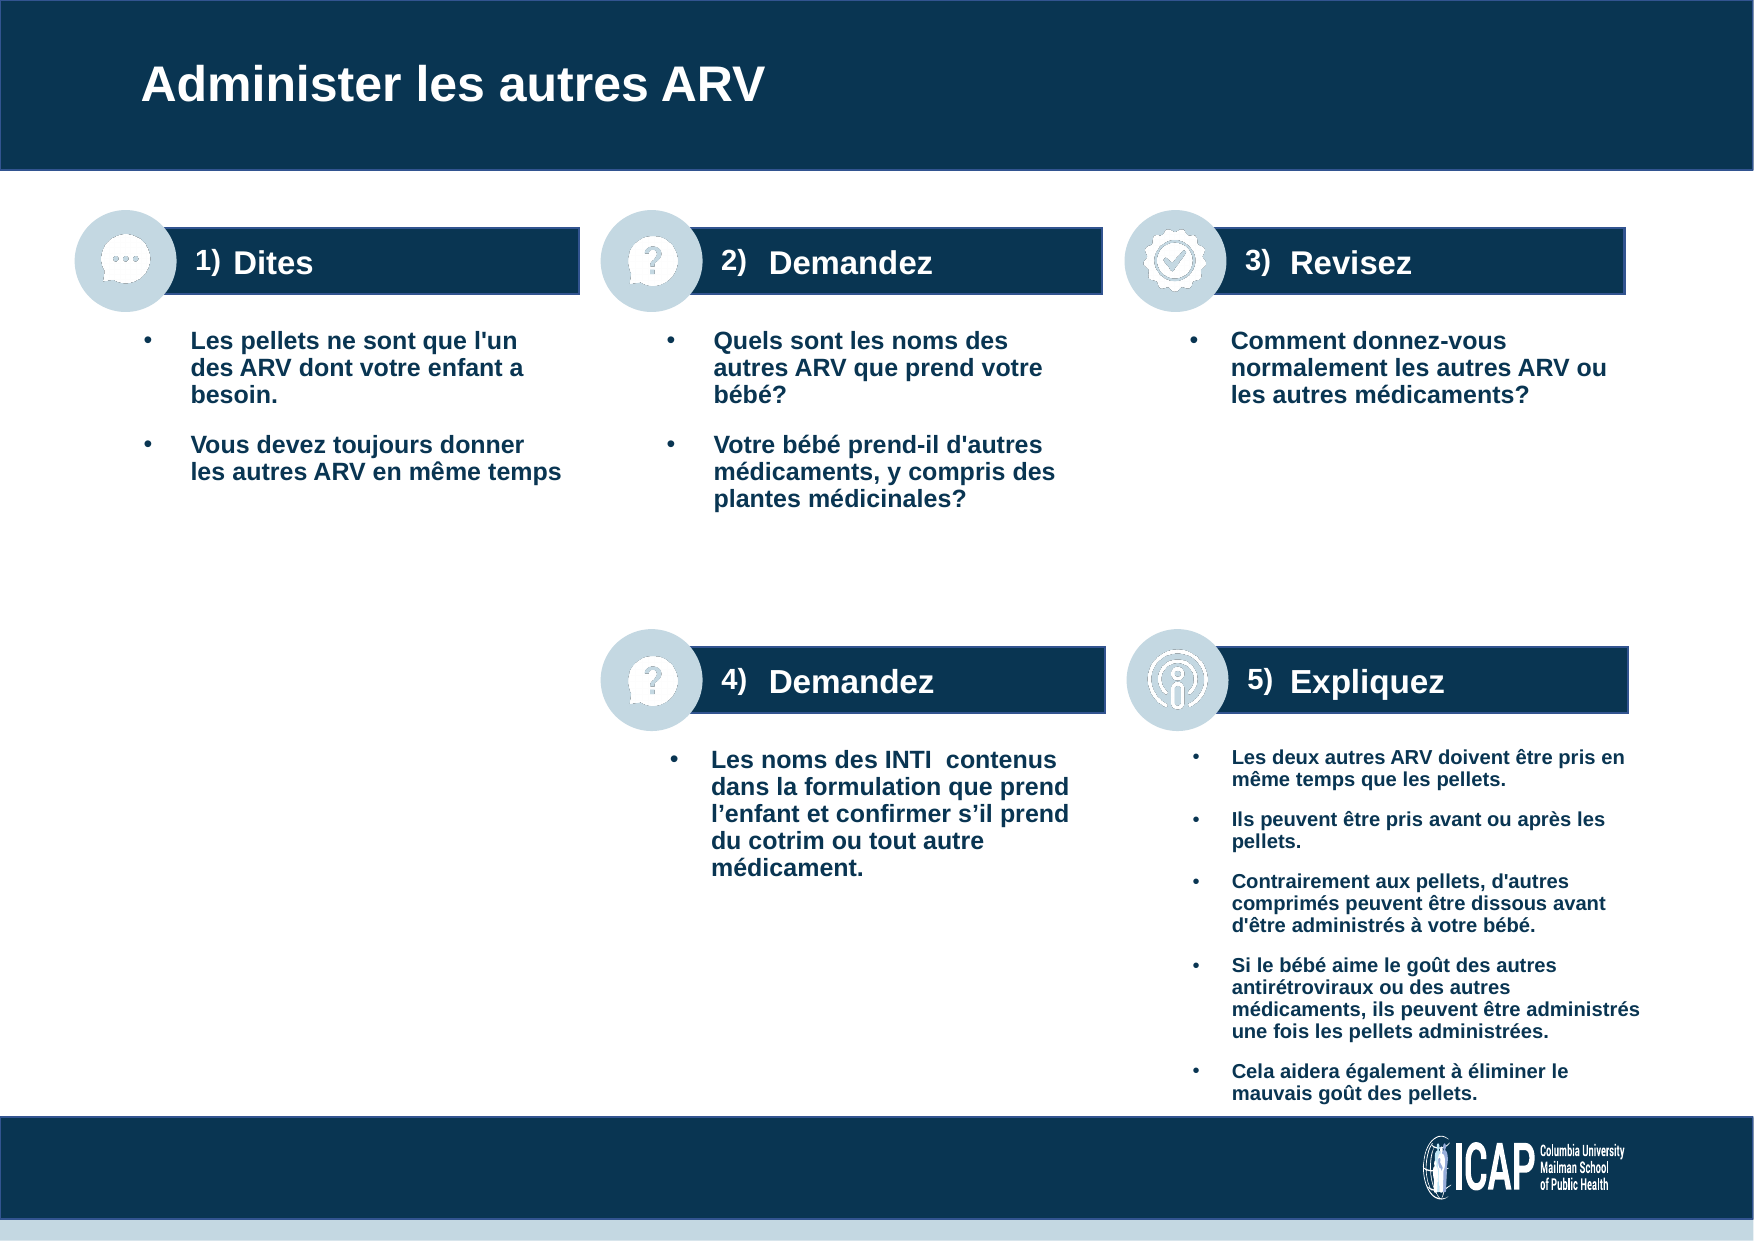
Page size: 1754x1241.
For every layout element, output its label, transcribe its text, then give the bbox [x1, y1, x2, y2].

list Les deux autres ARV doivent être pris en même temps que les pellets. Ils peuvent être pris avant ou après les pellets. Contrairement aux pellets, d'autres comprimés peuvent être dissous avant d'être administrés à votre bébé. Si le bébé aime le goût des autres antirétroviraux ou des autres médicaments, ils peuvent être administrés une fois les pellets administrées. Cela aidera également à éliminer le mauvais goût des pellets. [1177, 739, 1665, 1113]
text_box Demandez [753, 238, 1102, 290]
title Administer les autres ARV [125, 0, 1634, 171]
text_box [0, 1219, 1754, 1241]
picture [617, 644, 693, 720]
picture [1123, 209, 1226, 312]
picture [617, 224, 693, 300]
list Les noms des INTI contenus dans la formulation que prend l’enfant et confirmer s’il prend du cotrim ou tout autre médicament. [654, 739, 1105, 1040]
list Comment donnez-vous normalement les autres ARV ou les autres médicaments? [1174, 320, 1625, 621]
list Les pellets ne sont que l'un des ARV dont votre enfant a besoin. Vous devez toujours donner les autres ARV en même temps [128, 320, 579, 621]
picture [1108, 607, 1247, 746]
text_box Expliquez [1274, 651, 1623, 713]
picture [88, 221, 163, 296]
list Quels sont les noms des autres ARV que prend votre bébé? Votre bébé prend-il d'autres médicaments, y compris des plantes médicinales? [651, 320, 1102, 621]
text_box Revisez [1274, 238, 1623, 290]
text_box Dites [218, 238, 579, 290]
text_box Demandez [753, 651, 1102, 713]
